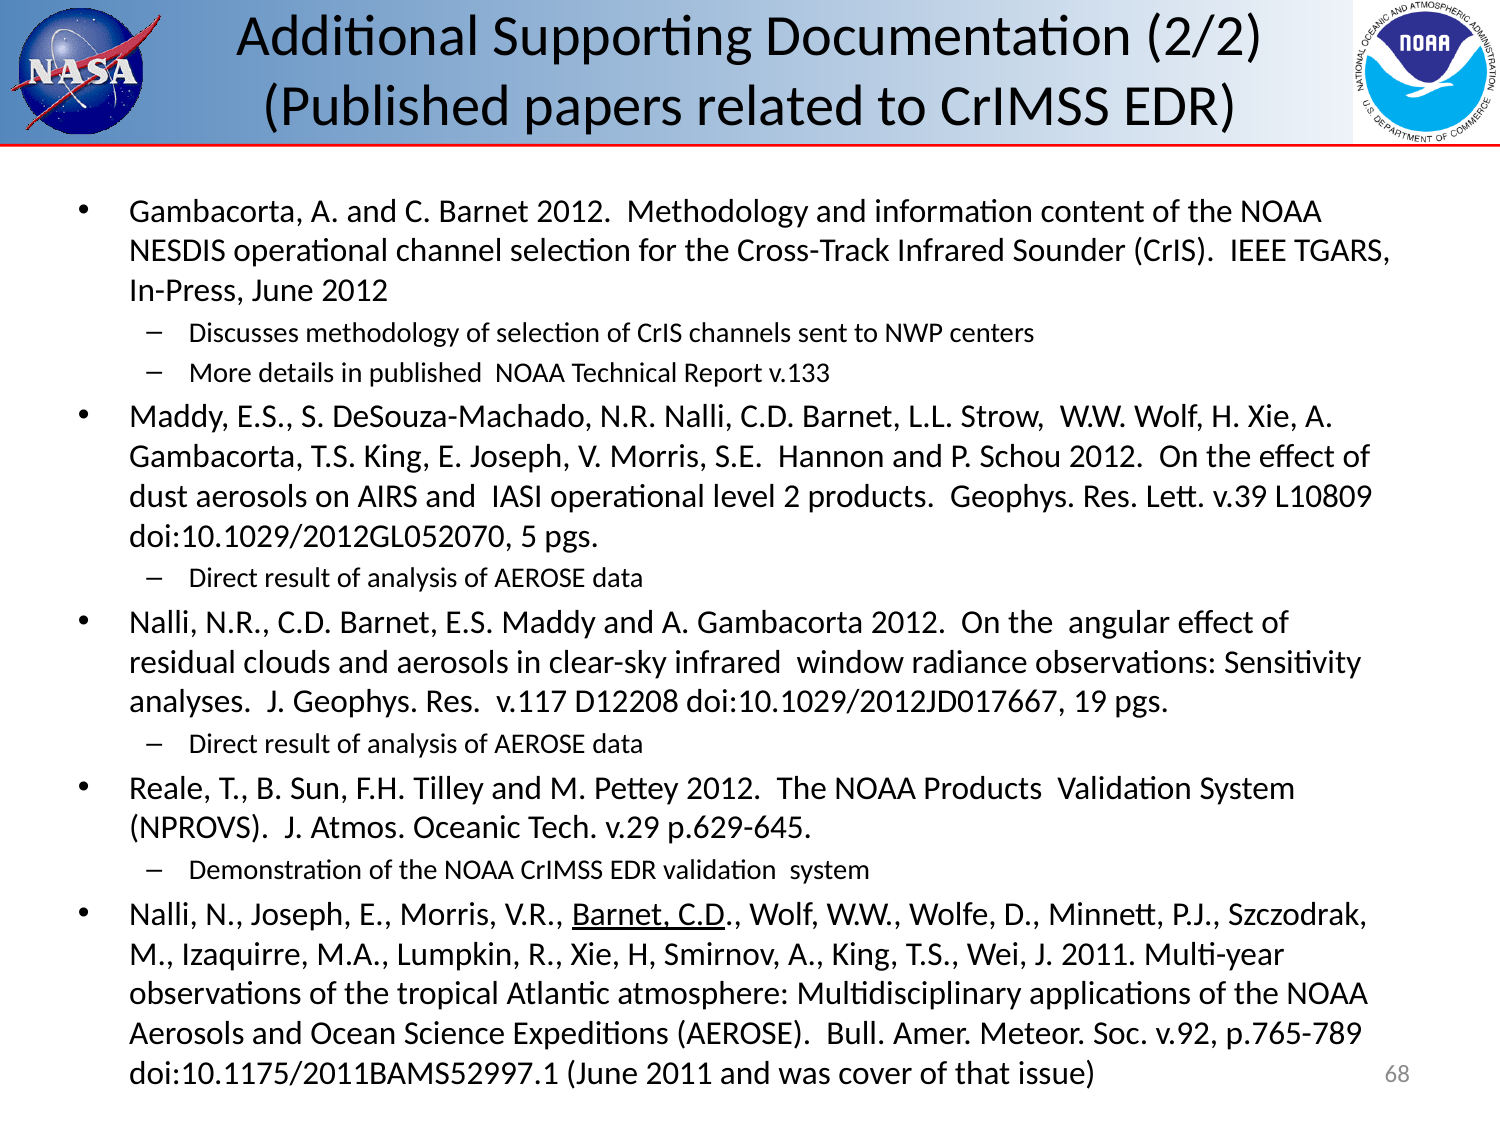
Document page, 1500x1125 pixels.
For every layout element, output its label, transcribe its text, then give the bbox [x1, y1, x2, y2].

slide_number 68 [1074, 1042, 1425, 1103]
list Gambacorta, A. and C. Barnet 2012. Methodology and information content of the NOAA NESDIS operational channel selection for the Cross-Track Infrared Sounder (CrIS). IEEE TGARS, In-Press, June 2012 Discusses methodology of selection of CrIS channels sent to NWP centers More details in published NOAA Technical Report v.133 Maddy, E.S., S. DeSouza-Machado, N.R. Nalli, C.D. Barnet, L.L. Strow, W.W. Wolf, H. Xie, A. Gambacorta, T.S. King, E. Joseph, V. Morris, S.E. Hannon and P. Schou 2012. On the effect of dust aerosols on AIRS and IASI operational level 2 products. Geophys. Res. Lett. v.39 L10809 doi:10.1029/2012GL052070, 5 pgs. Direct result of analysis of AEROSE data Nalli, N.R., C.D. Barnet, E.S. Maddy and A. Gambacorta 2012. On the angular effect of residual clouds and aerosols in clear-sky infrared window radiance observations: Sensitivity analyses. J. Geophys. Res. v.117 D12208 doi:10.1029/2012JD017667, 19 pgs. Direct result of analysis of AEROSE data Reale, T., B. Sun, F.H. Tilley and M. Pettey 2012. The NOAA Products Validation System (NPROVS). J. Atmos. Oceanic Tech. v.29 p.629-645. Demonstration of the NOAA CrIMSS EDR validation system Nalli, N., Joseph, E., Morris, V.R., Barnet, C.D., Wolf, W.W., Wolfe, D., Minnett, P.J., Szczodrak, M., Izaquirre, M.A., Lumpkin, R., Xie, H, Smirnov, A., King, T.S., Wei, J. 2011. Multi-year observations of the tropical Atlantic atmosphere: Multidisciplinary applications of the NOAA Aerosols and Ocean Science Expeditions (AEROSE). Bull. Amer. Meteor. Soc. v.92, p.765-789 doi:10.1175/2011BAMS52997.1 (June 2011 and was cover of that issue) [62, 135, 1413, 1103]
picture [1413, 0, 1498, 144]
picture [0, 0, 75, 142]
title Additional Supporting Documentation (2/2) (Published papers related to CrIMSS EDR) [75, 0, 1425, 135]
